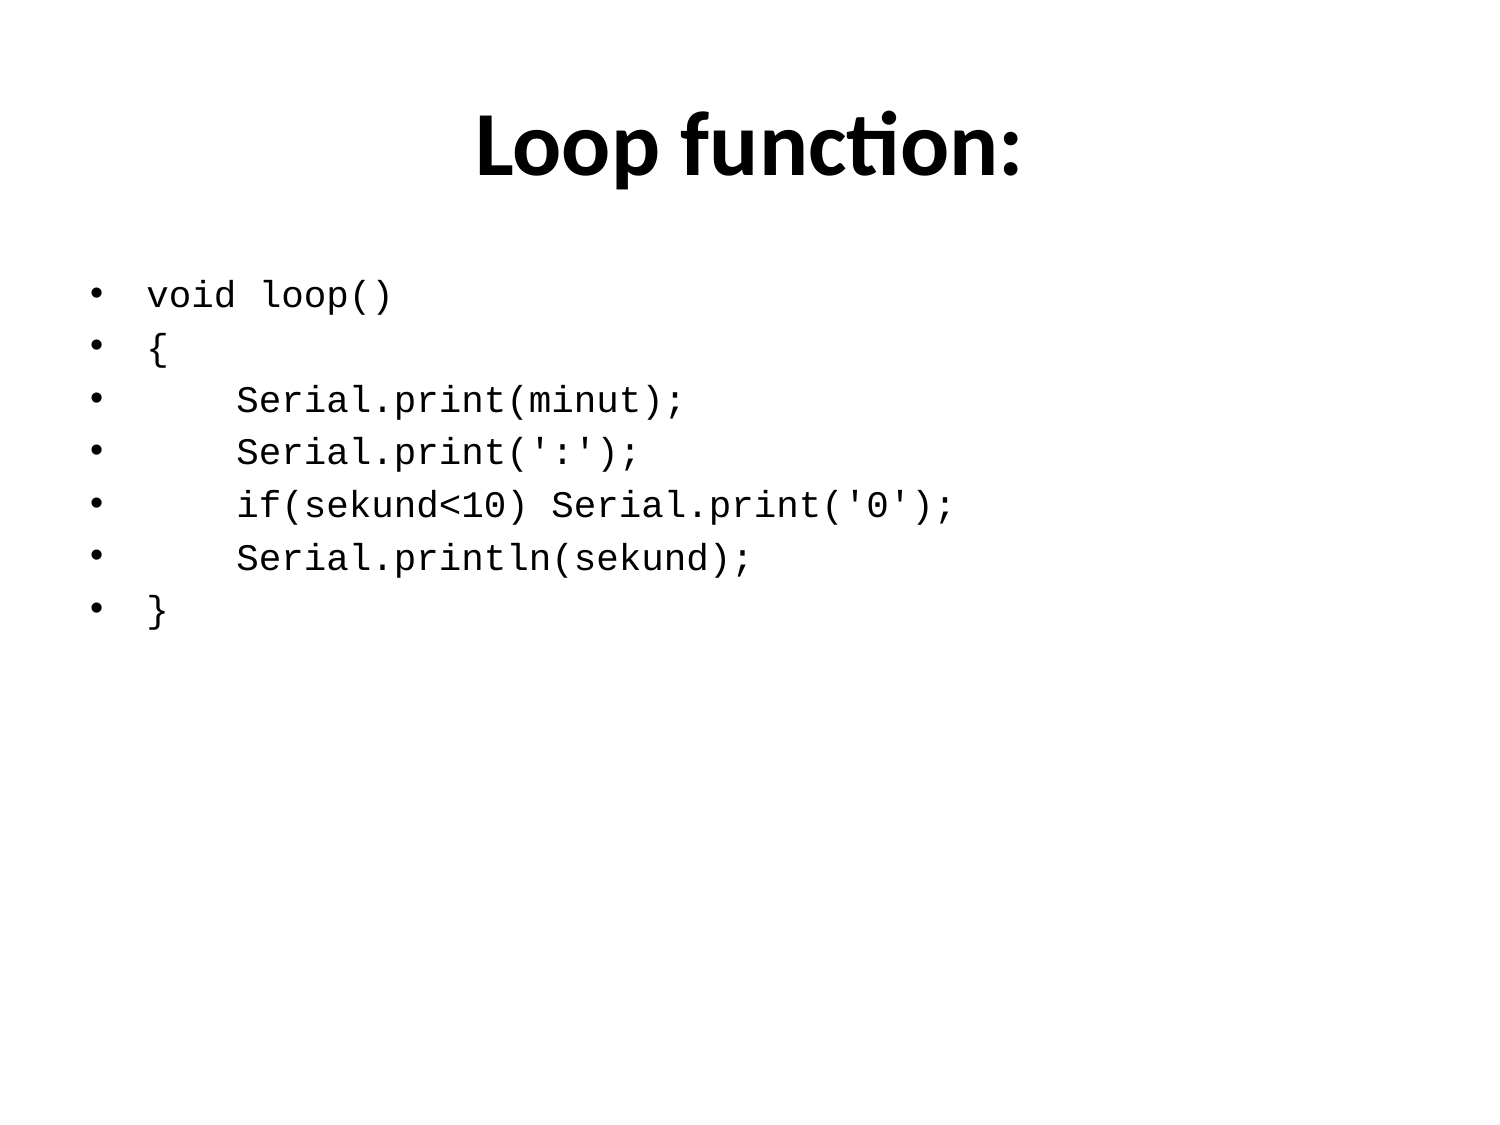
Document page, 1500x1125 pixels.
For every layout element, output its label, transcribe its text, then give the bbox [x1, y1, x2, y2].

title Loop function: [75, 45, 1425, 233]
list void loop() { Serial.print(minut); Serial.print(':'); if(sekund<10) Serial.print('0'); Serial.println(sekund); } [75, 262, 1425, 1005]
